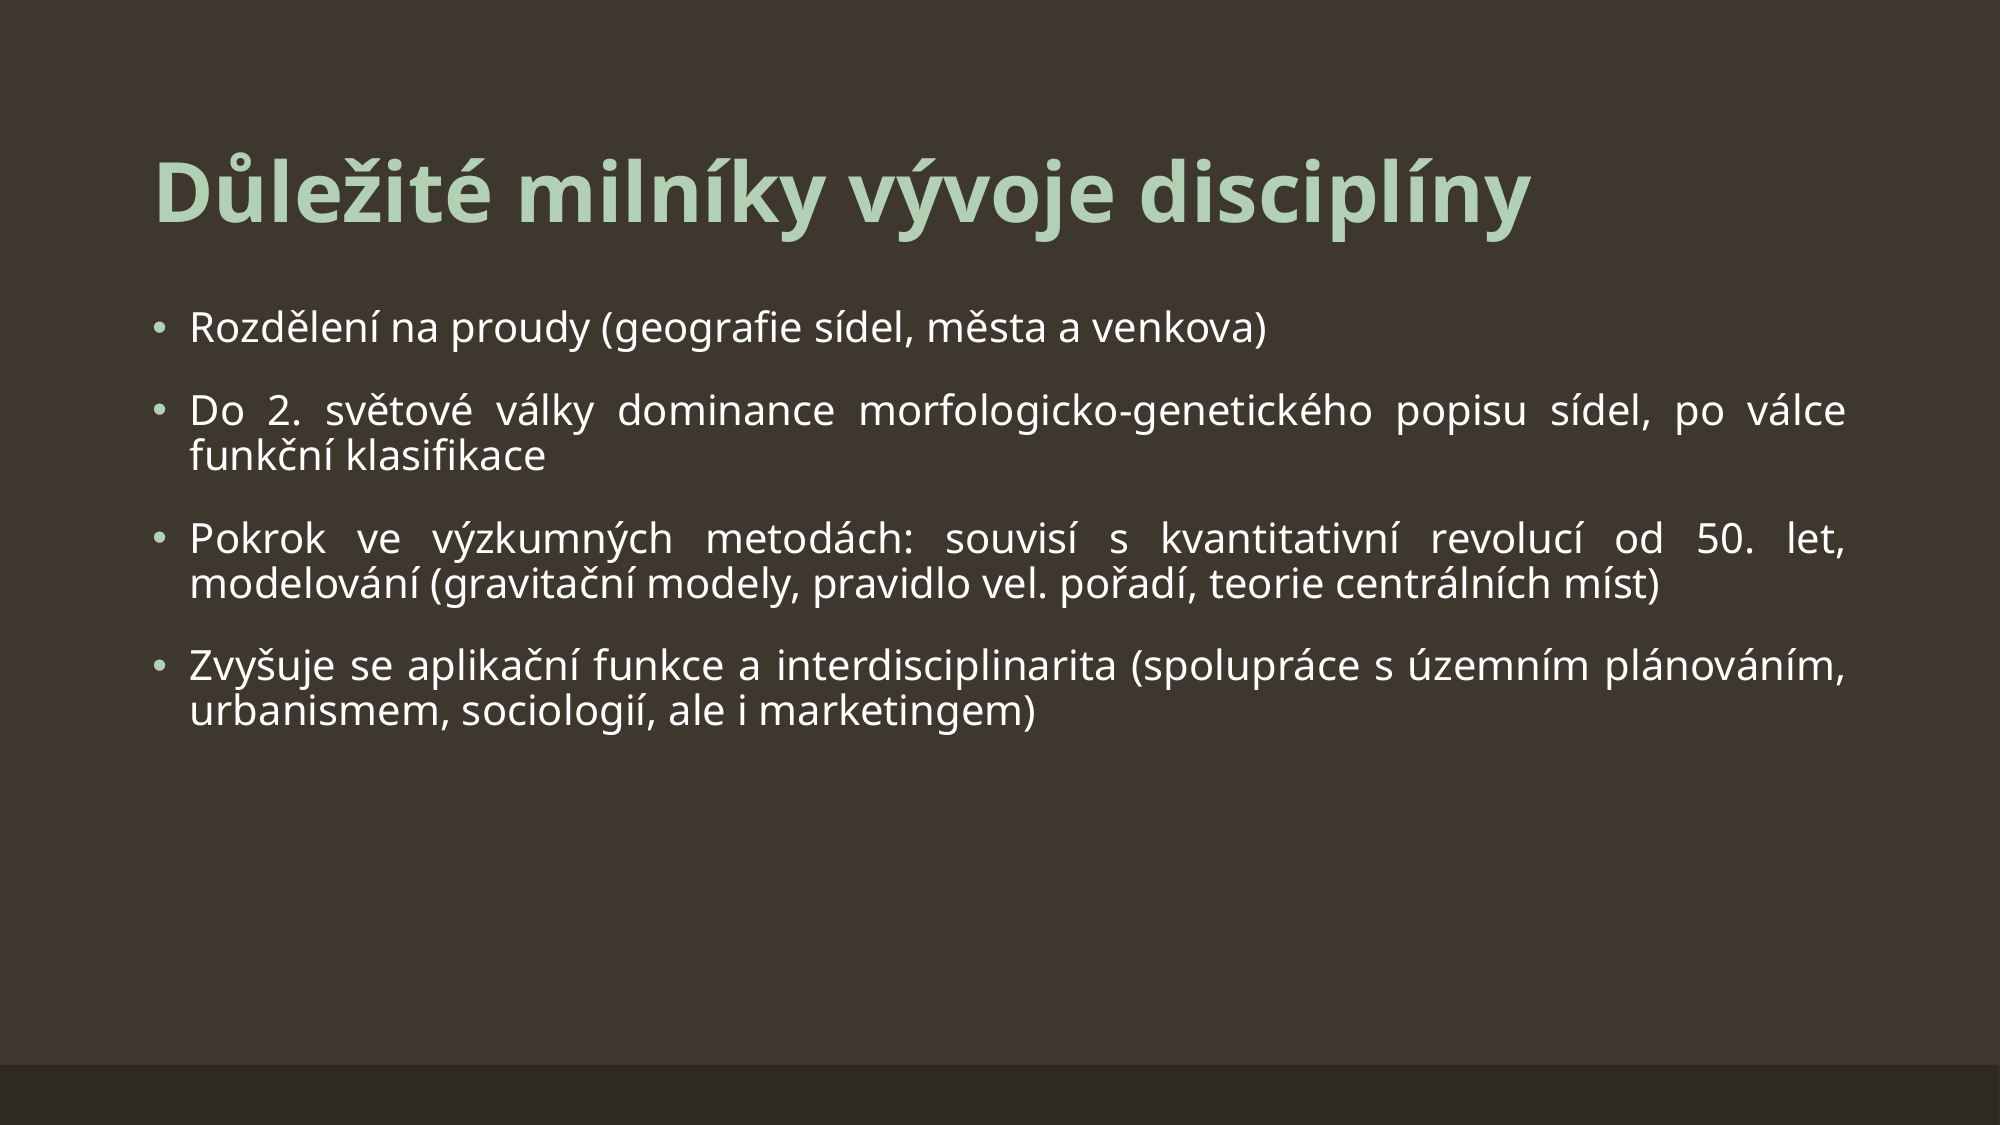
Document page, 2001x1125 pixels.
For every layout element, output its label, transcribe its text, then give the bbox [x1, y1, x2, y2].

list Rozdělení na proudy (geografie sídel, města a venkova) Do 2. světové války dominance morfologicko-genetického popisu sídel, po válce funkční klasifikace Pokrok ve výzkumných metodách: souvisí s kvantitativní revolucí od 50. let, modelování (gravitační modely, pravidlo vel. pořadí, teorie centrálních míst) Zvyšuje se aplikační funkce a interdisciplinarita (spolupráce s územním plánováním, urbanismem, sociologií, ale i marketingem) [137, 299, 1863, 1014]
title Důležité milníky vývoje disciplíny [137, 59, 1863, 248]
